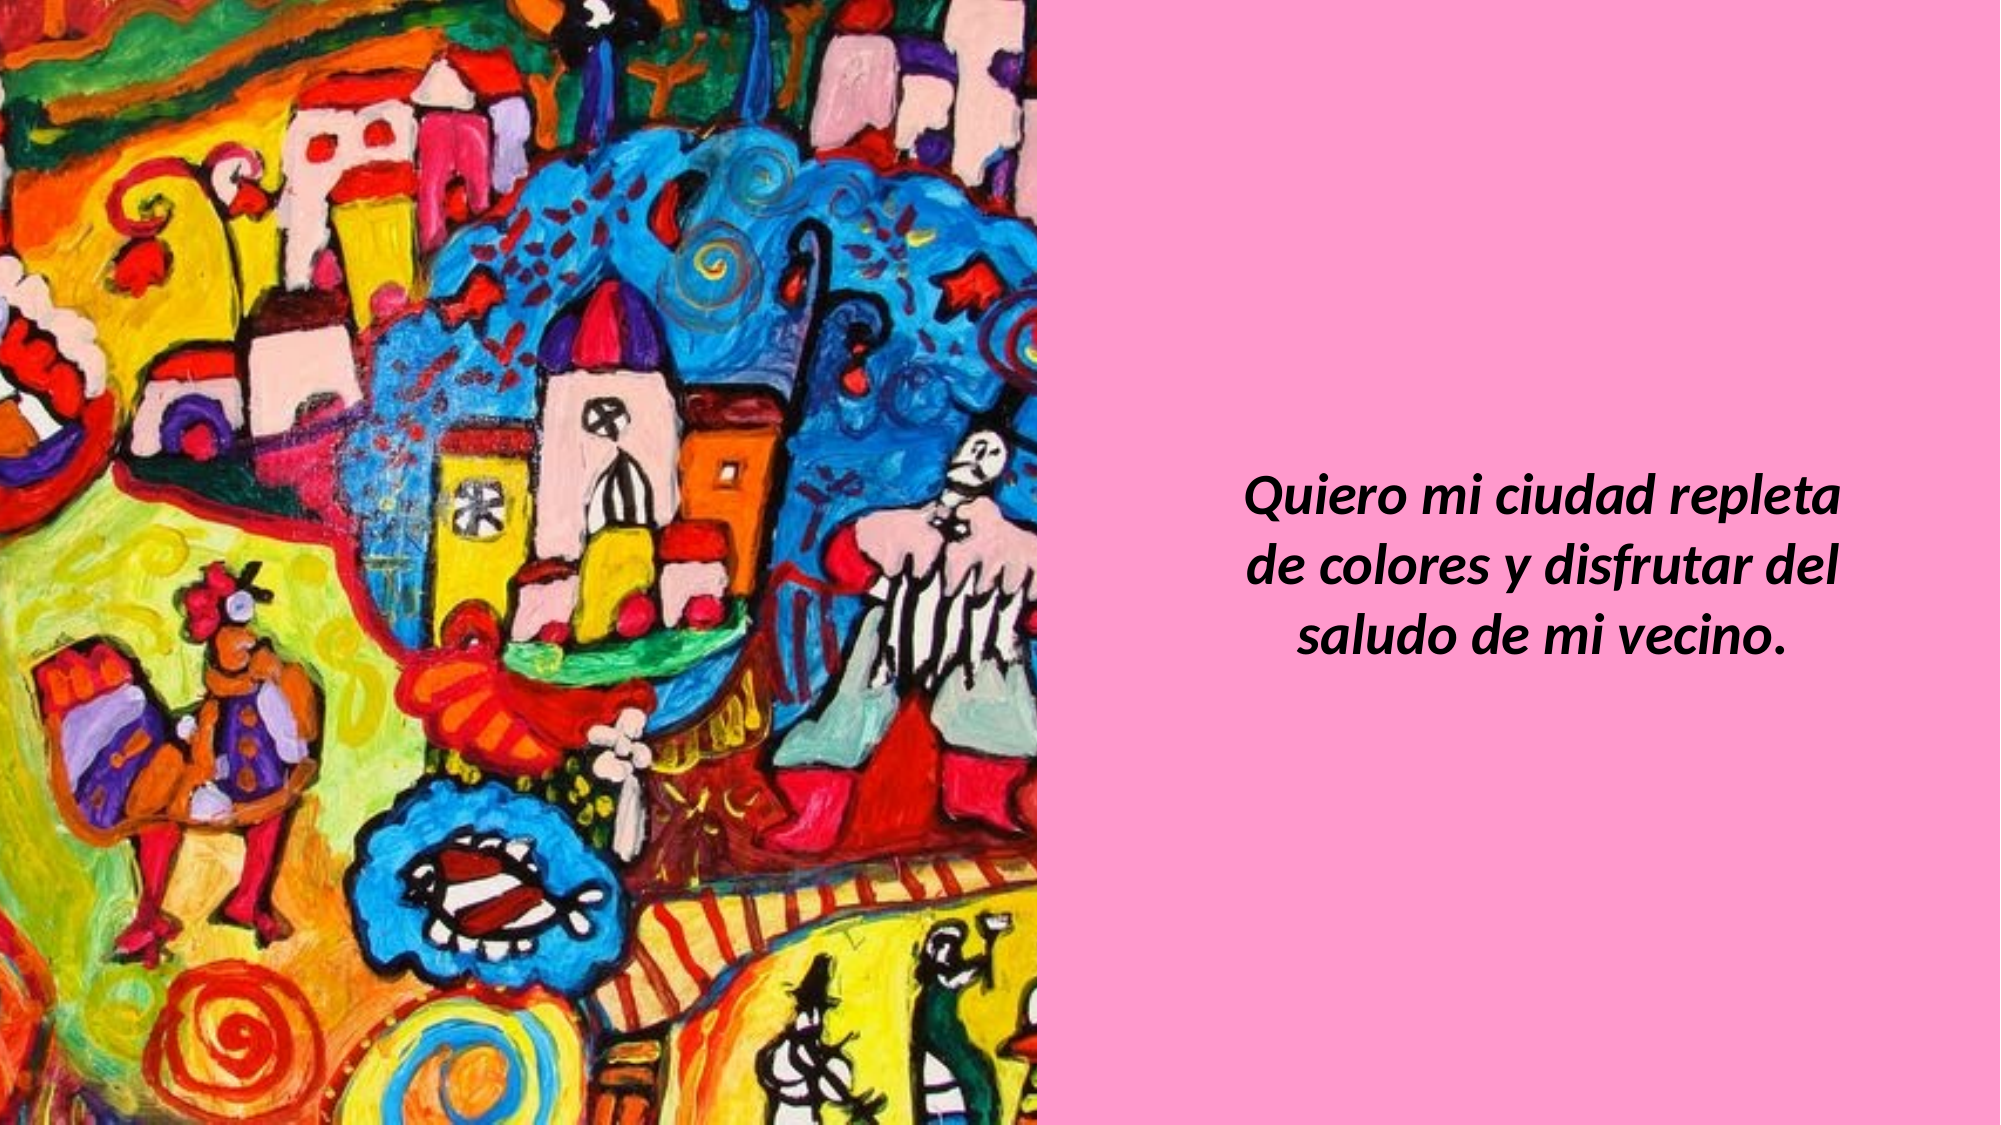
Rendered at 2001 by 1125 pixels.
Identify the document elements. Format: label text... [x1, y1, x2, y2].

picture [0, 0, 1037, 1125]
text_box Quiero mi ciudad repleta de colores y disfrutar del saludo de mi vecino. [1199, 448, 1888, 674]
